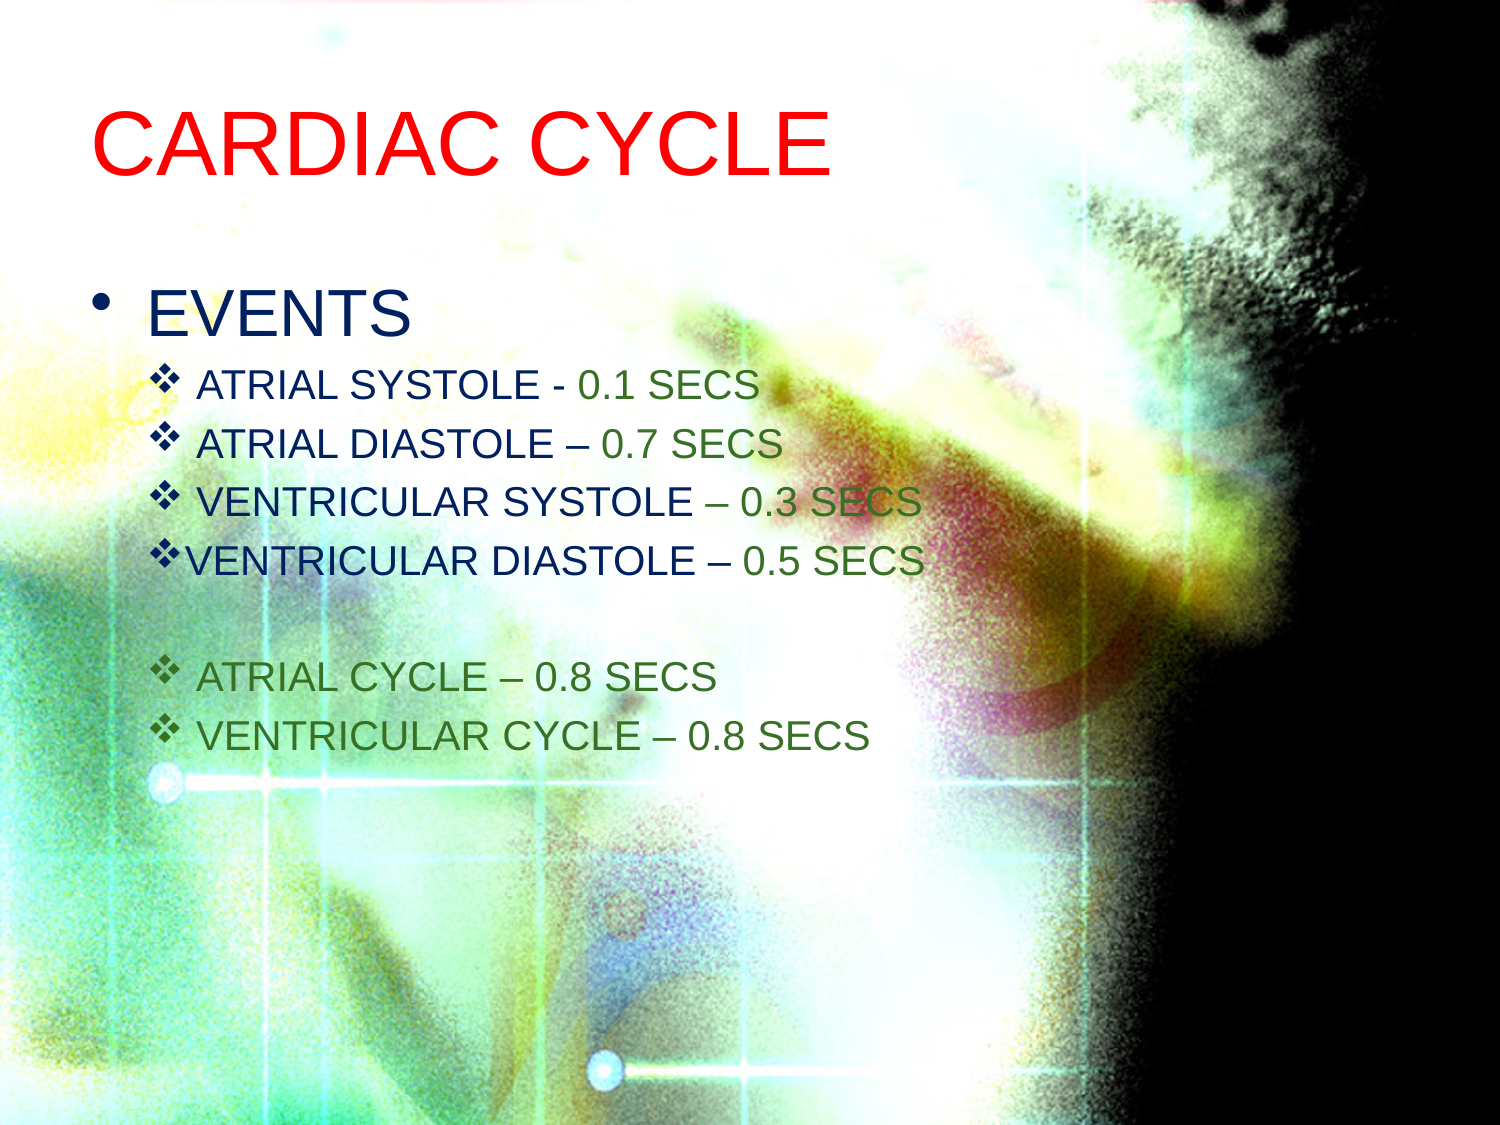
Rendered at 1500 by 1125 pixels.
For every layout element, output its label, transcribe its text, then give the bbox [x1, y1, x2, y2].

list EVENTS ATRIAL SYSTOLE - 0.1 SECS ATRIAL DIASTOLE – 0.7 SECS VENTRICULAR SYSTOLE – 0.3 SECS VENTRICULAR DIASTOLE – 0.5 SECS ATRIAL CYCLE – 0.8 SECS VENTRICULAR CYCLE – 0.8 SECS [75, 262, 1425, 1005]
picture [0, 0, 1500, 1125]
title CARDIAC CYCLE [75, 45, 1425, 233]
